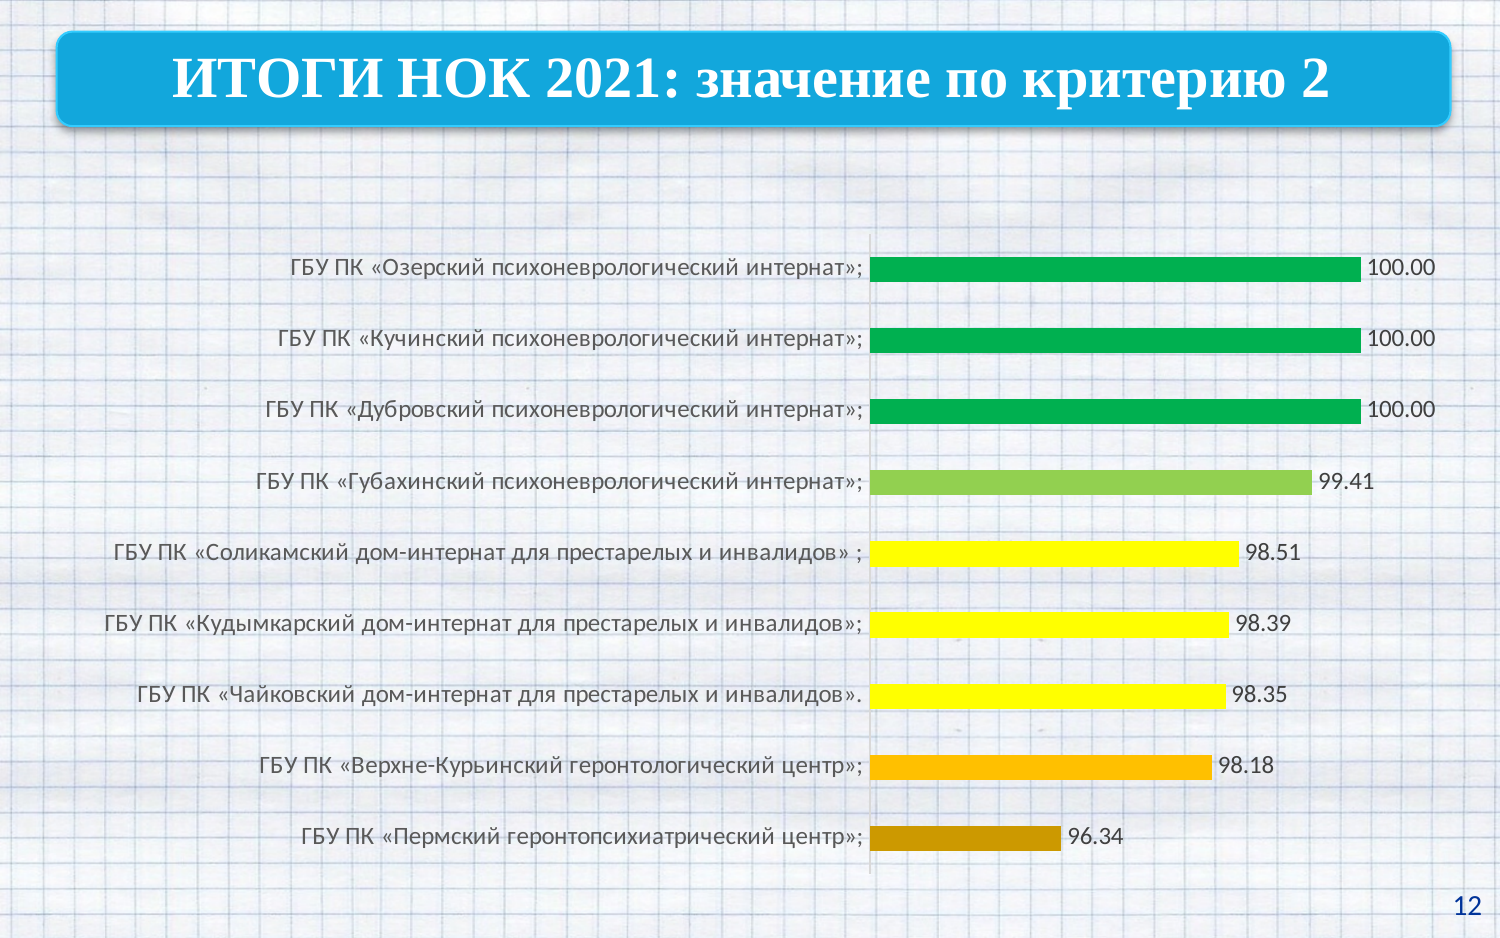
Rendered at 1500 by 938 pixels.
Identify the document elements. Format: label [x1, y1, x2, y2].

chart [76, 220, 1471, 888]
picture [0, 0, 1500, 938]
